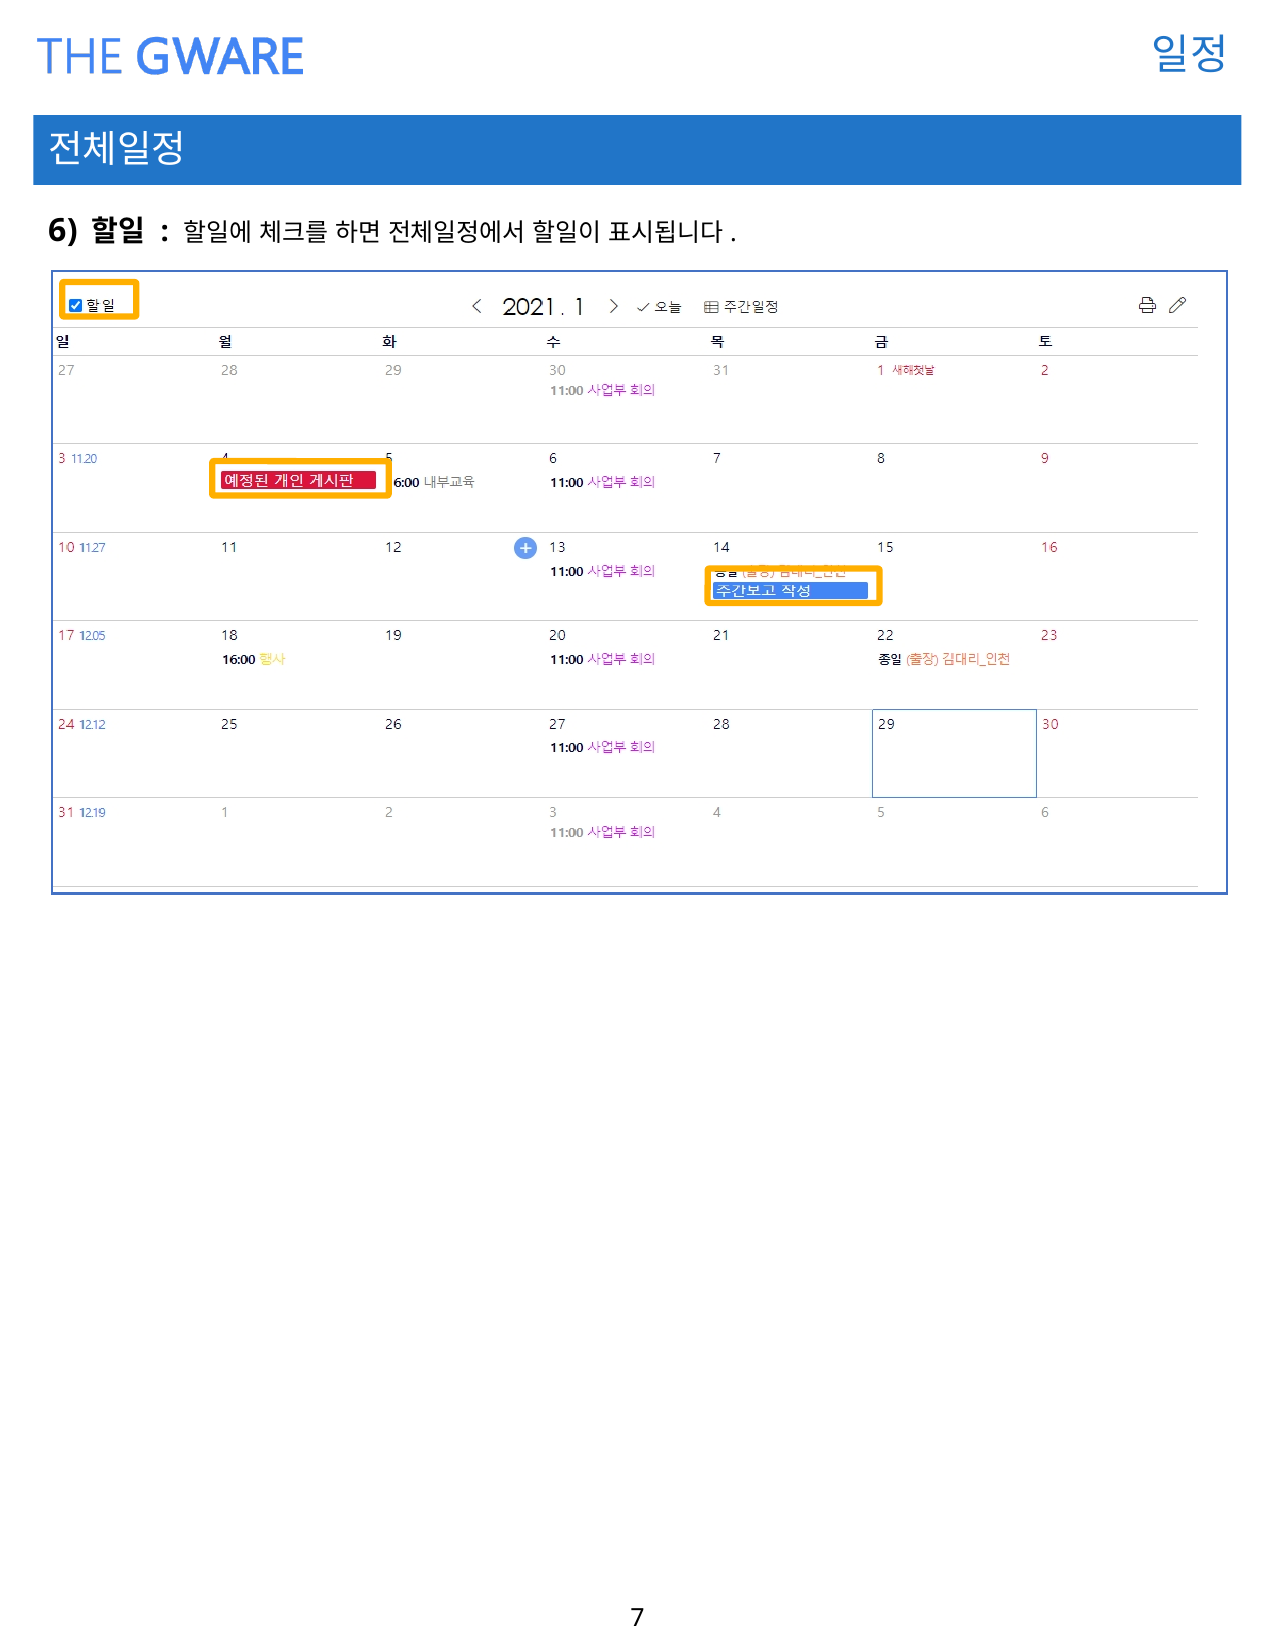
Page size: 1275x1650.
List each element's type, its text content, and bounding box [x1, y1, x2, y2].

picture [51, 277, 1198, 894]
text_box [51, 270, 1228, 895]
text_box 전체일정 [33, 115, 1242, 185]
text_box 할일 : 할일에 체크를 하면 전체일정에서 할일이 표시됩니다. [33, 187, 1242, 273]
picture [37, 36, 303, 75]
